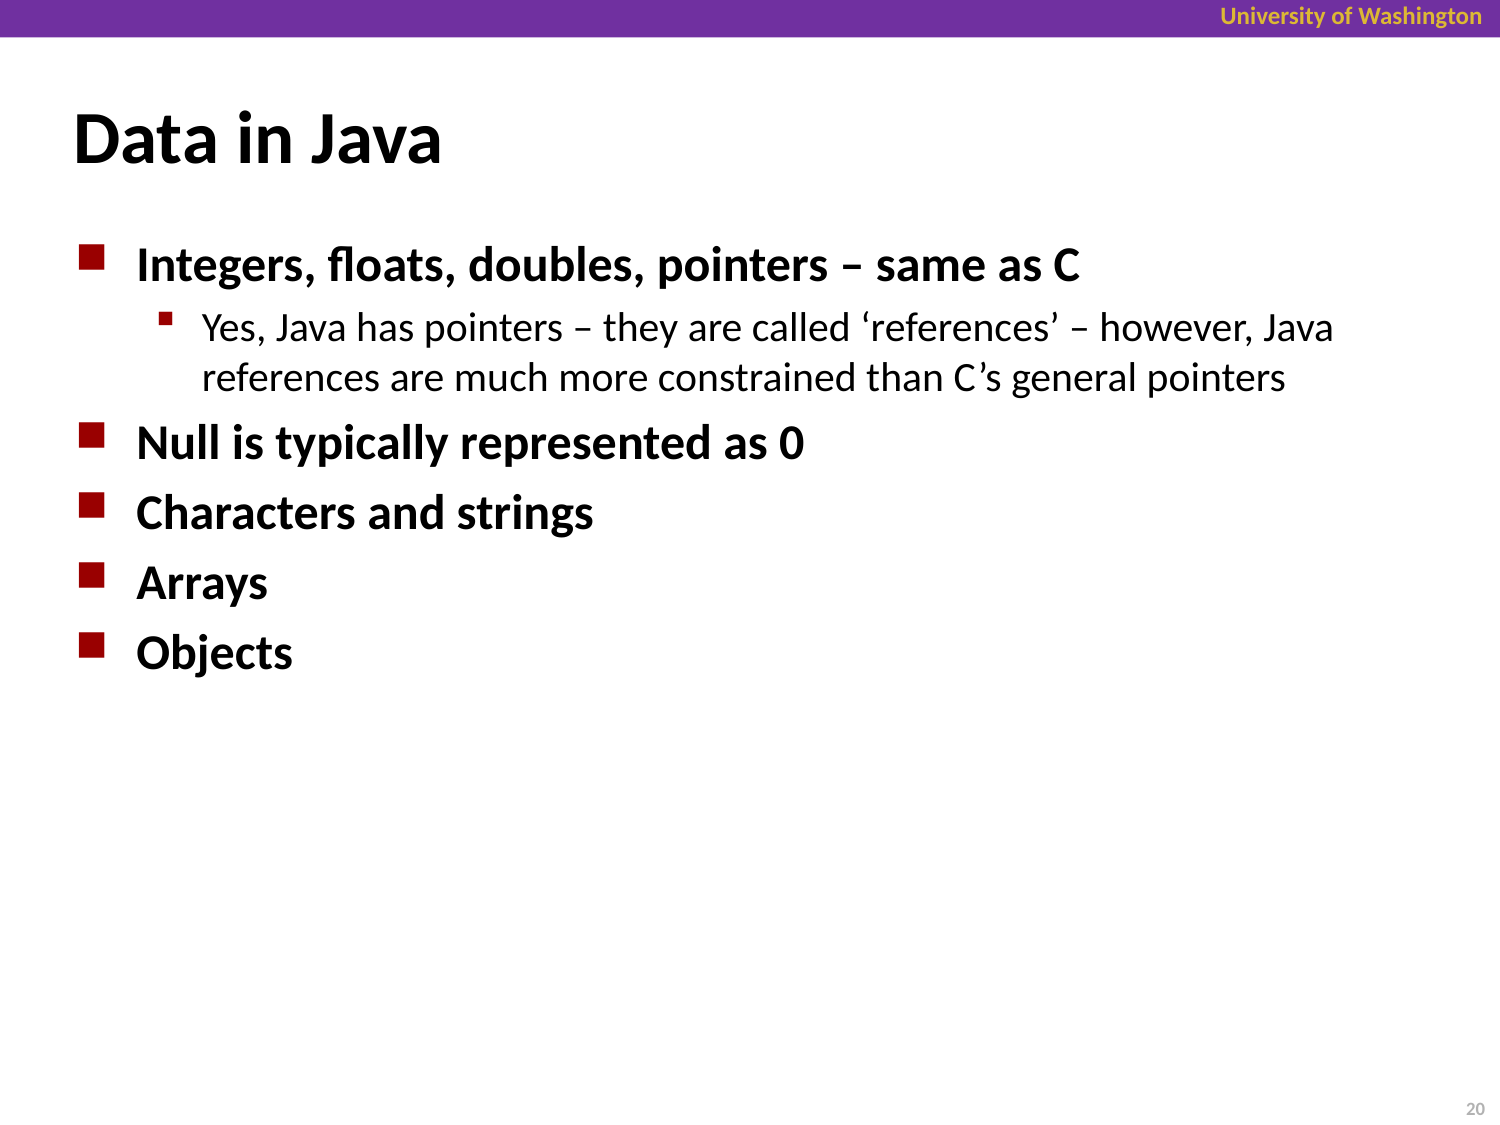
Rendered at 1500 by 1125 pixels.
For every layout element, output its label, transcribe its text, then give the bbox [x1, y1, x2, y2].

slide_number 20 [1400, 1077, 1500, 1125]
list Integers, floats, doubles, pointers – same as C Yes, Java has pointers – they are called ‘references’ – however, Java references are much more constrained than C’s general pointers Null is typically represented as 0 Characters and strings Arrays Objects [64, 223, 1438, 1040]
title Data in Java [58, 71, 1438, 197]
